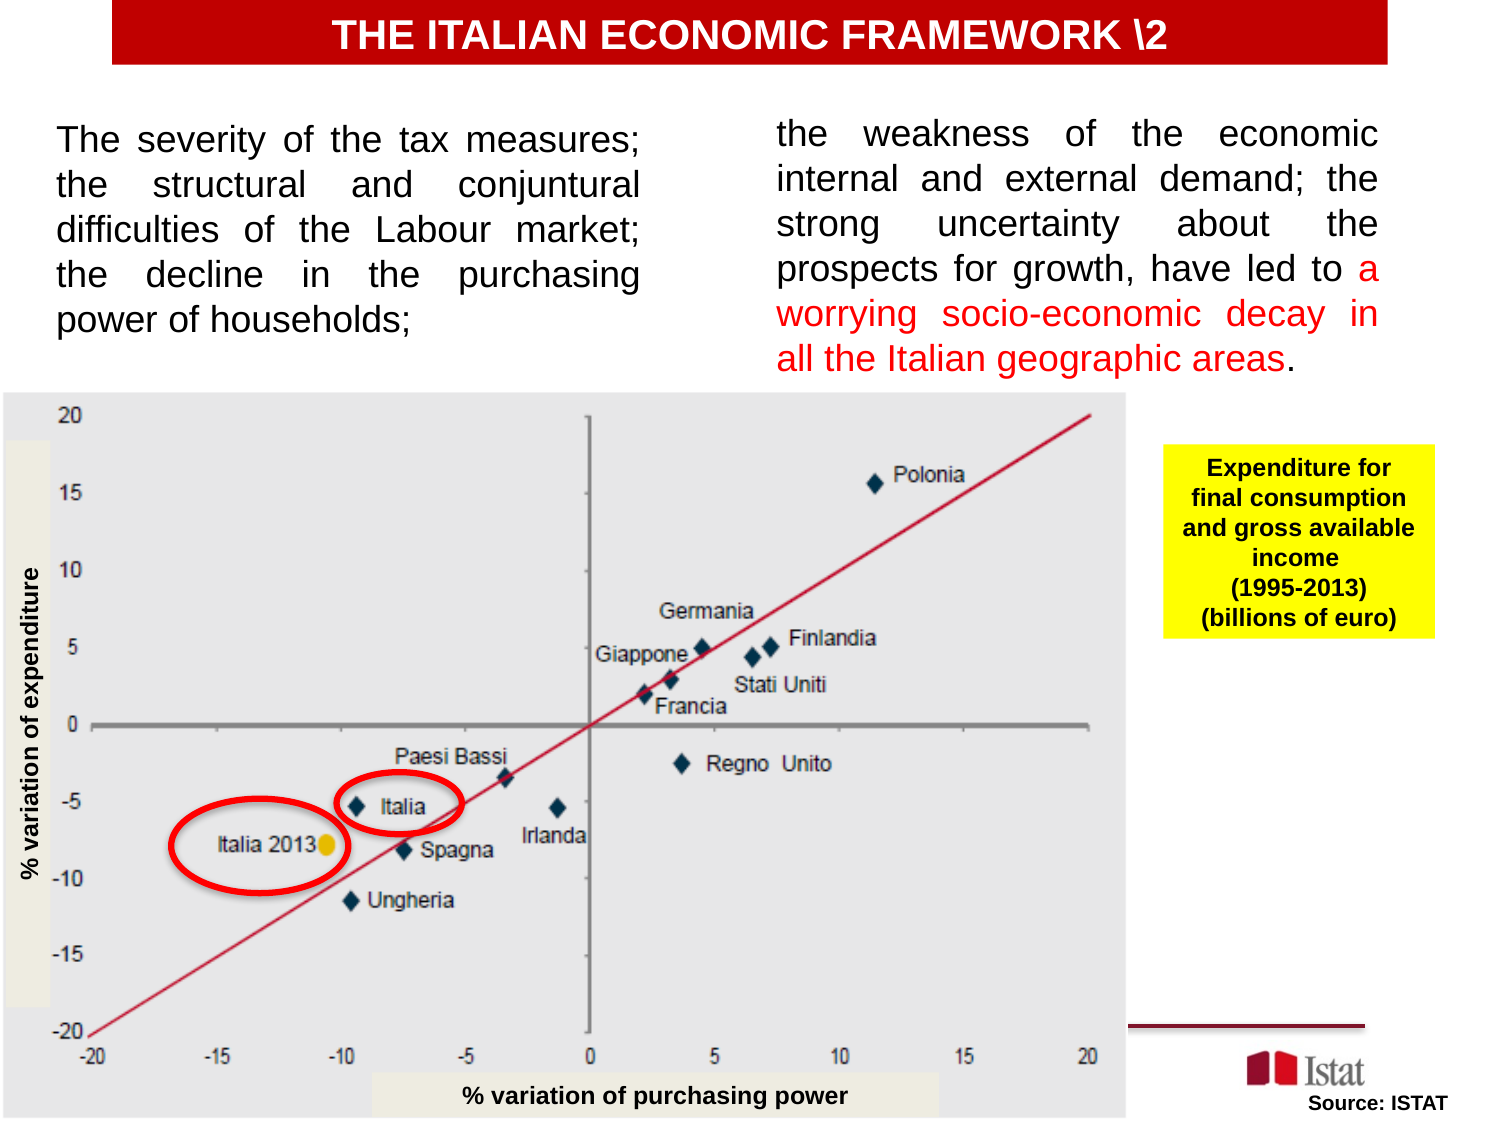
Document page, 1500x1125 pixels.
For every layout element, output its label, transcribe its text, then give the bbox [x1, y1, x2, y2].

text_box Expenditure for final consumption and gross available income (1995-2013) (billions of euro) [1163, 444, 1435, 639]
text_box THE ITALIAN ECONOMIC FRAMEWORK \2 [112, 0, 1388, 65]
picture [1239, 1040, 1373, 1097]
text_box The severity of the tax measures; the structural and conjuntural difficulties of the Labour market; the decline in the purchasing power of households; [41, 107, 656, 348]
text_box Source: ISTAT [1293, 1082, 1495, 1122]
text_box the weakness of the economic internal and external demand; the strong uncertainty about the prospects for growth, have led to a worrying socio-economic decay in all the Italian geographic areas. [761, 101, 1394, 387]
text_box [0, 390, 1129, 1120]
